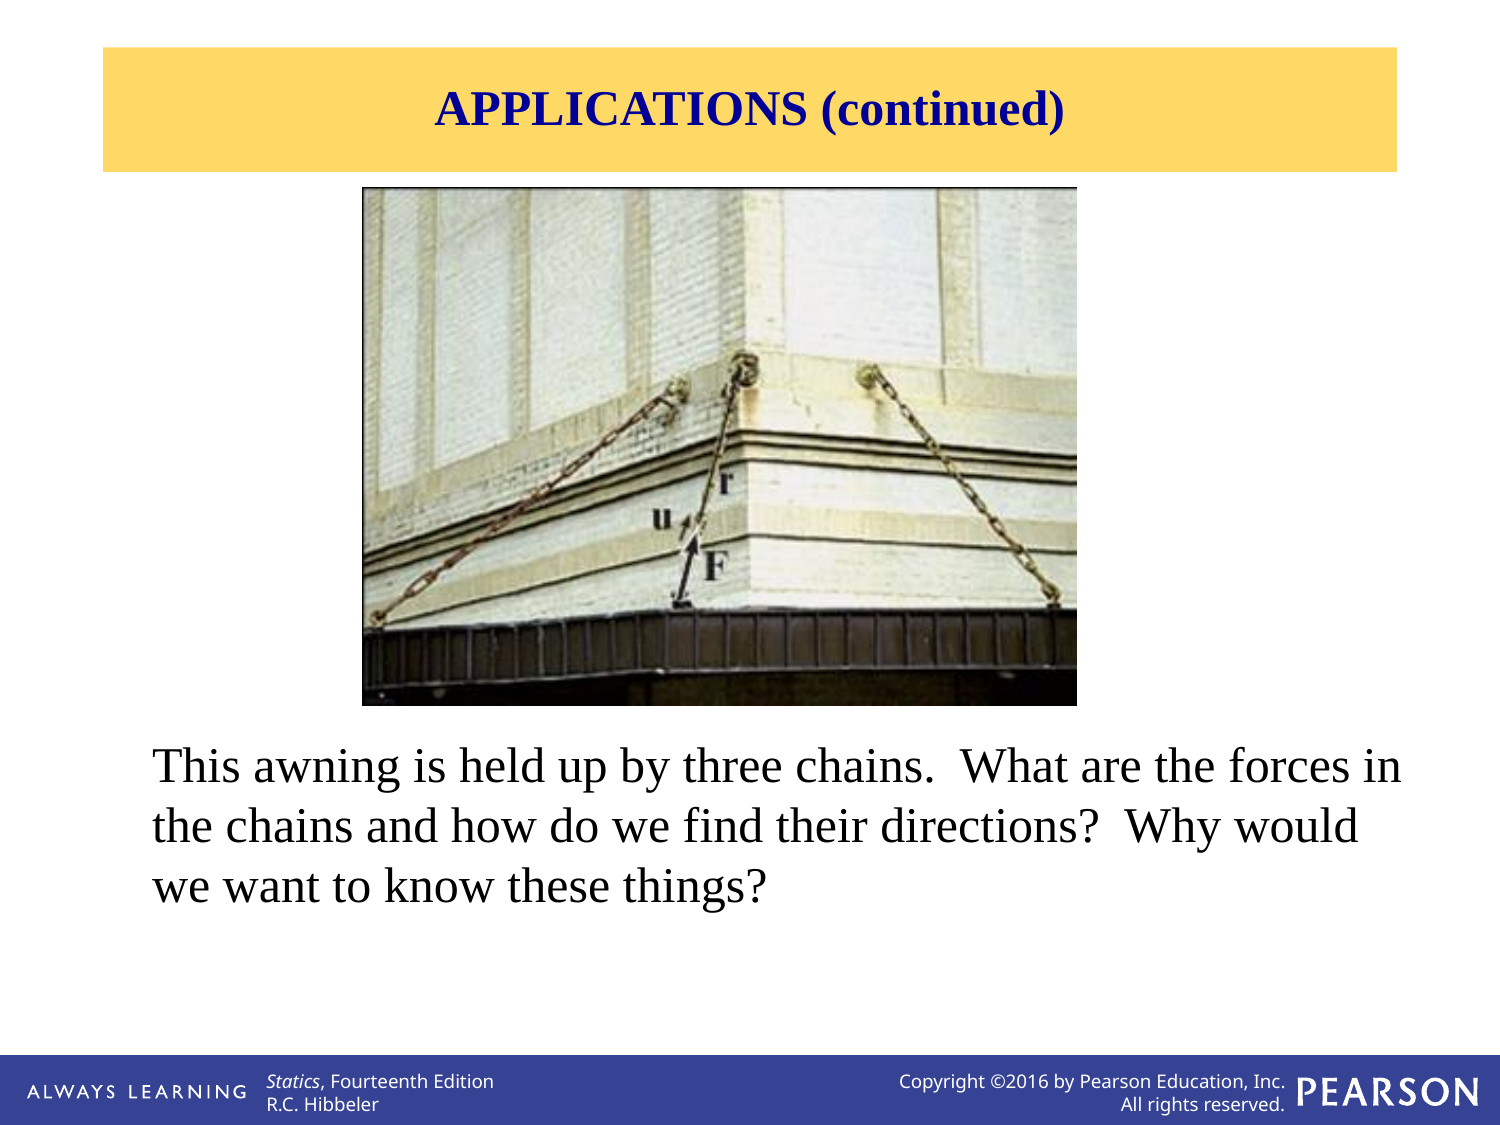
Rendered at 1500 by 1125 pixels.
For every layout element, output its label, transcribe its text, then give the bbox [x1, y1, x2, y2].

title APPLICATIONS (continued) [103, 47, 1397, 172]
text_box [137, 187, 1425, 922]
